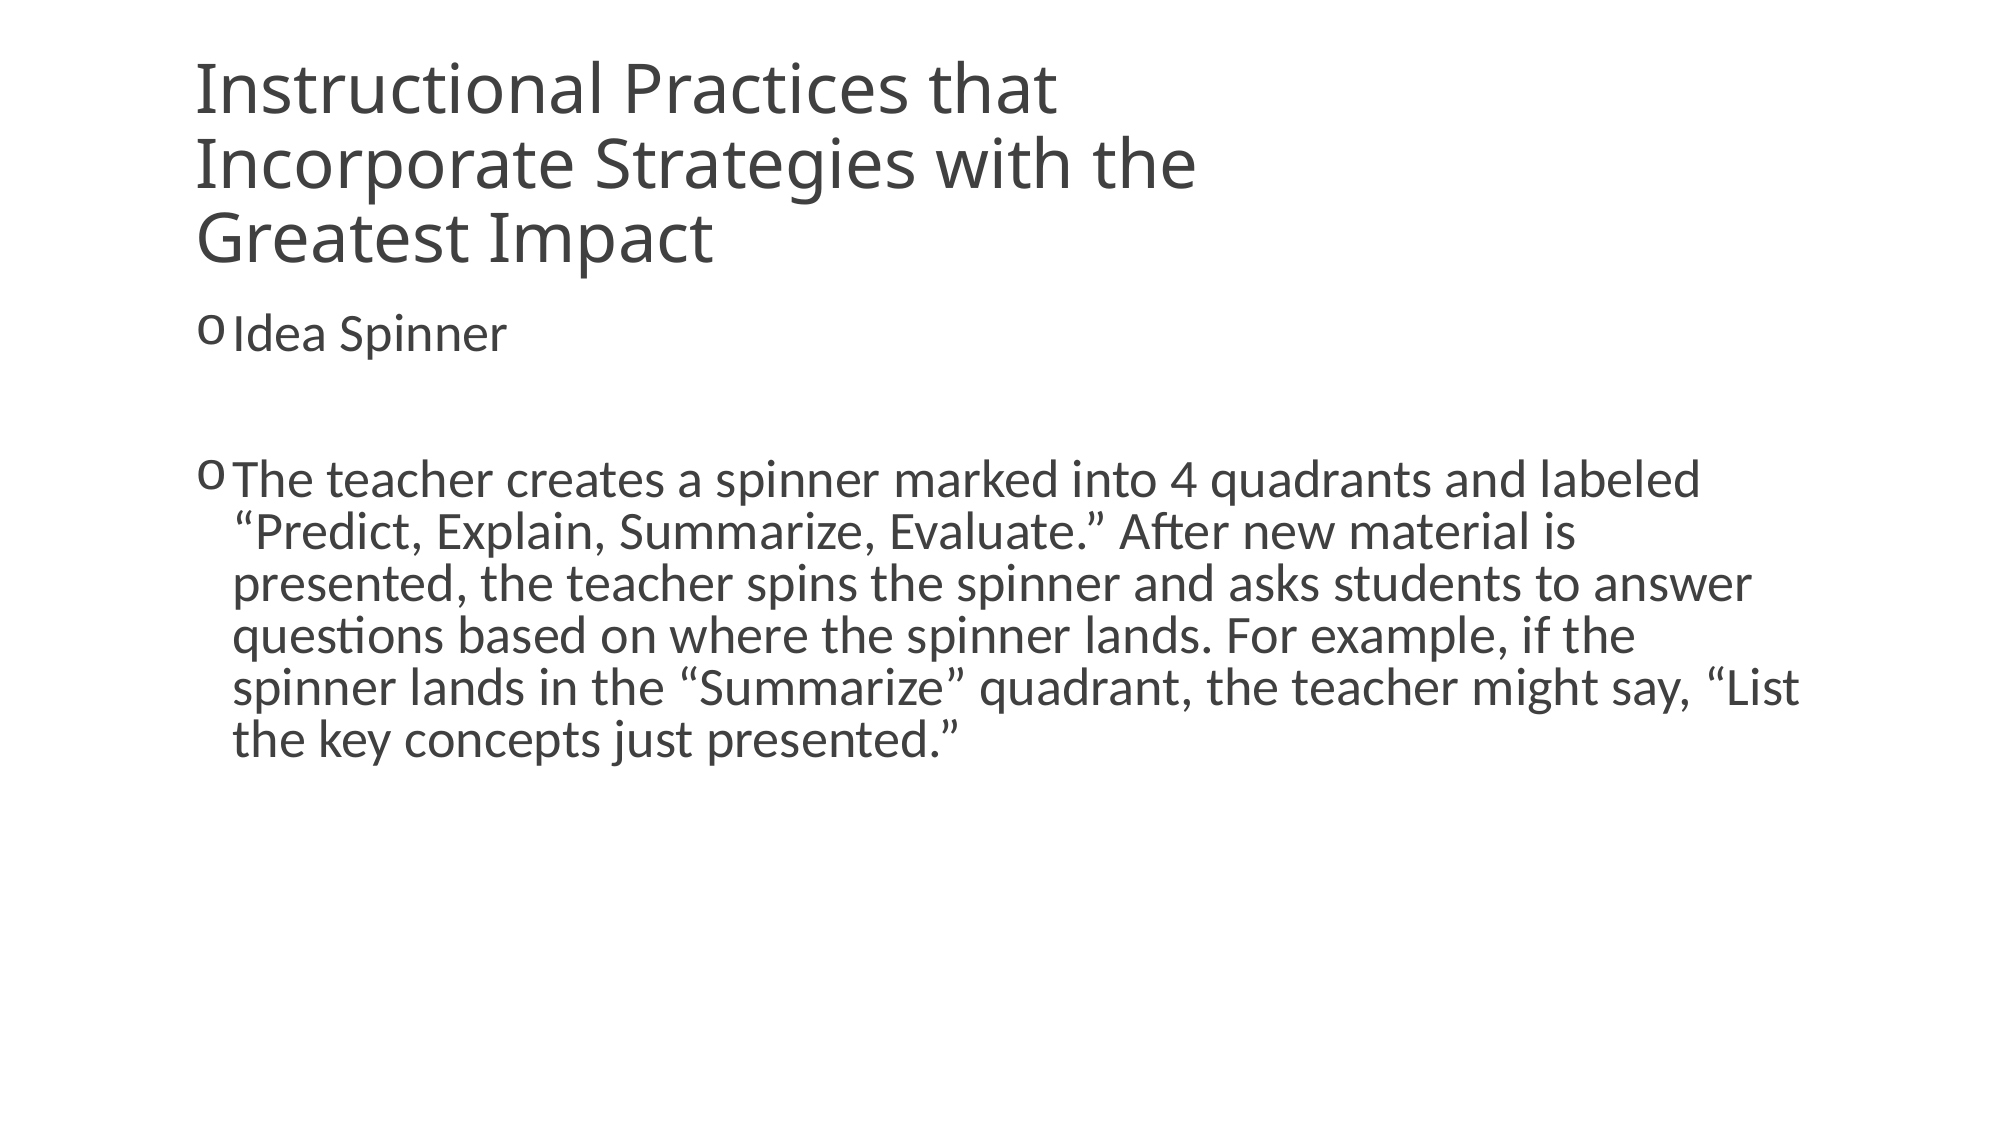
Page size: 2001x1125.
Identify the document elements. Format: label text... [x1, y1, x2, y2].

list Idea Spinner The teacher creates a spinner marked into 4 quadrants and labeled “Predict, Explain, Summarize, Evaluate.” After new material is presented, the teacher spins the spinner and asks students to answer questions based on where the spinner lands. For example, if the spinner lands in the “Summarize” quadrant, the teacher might say, “List the key concepts just presented.” [180, 302, 1830, 1060]
title Instructional Practices that Incorporate Strategies with the Greatest Impact [180, 47, 1457, 285]
